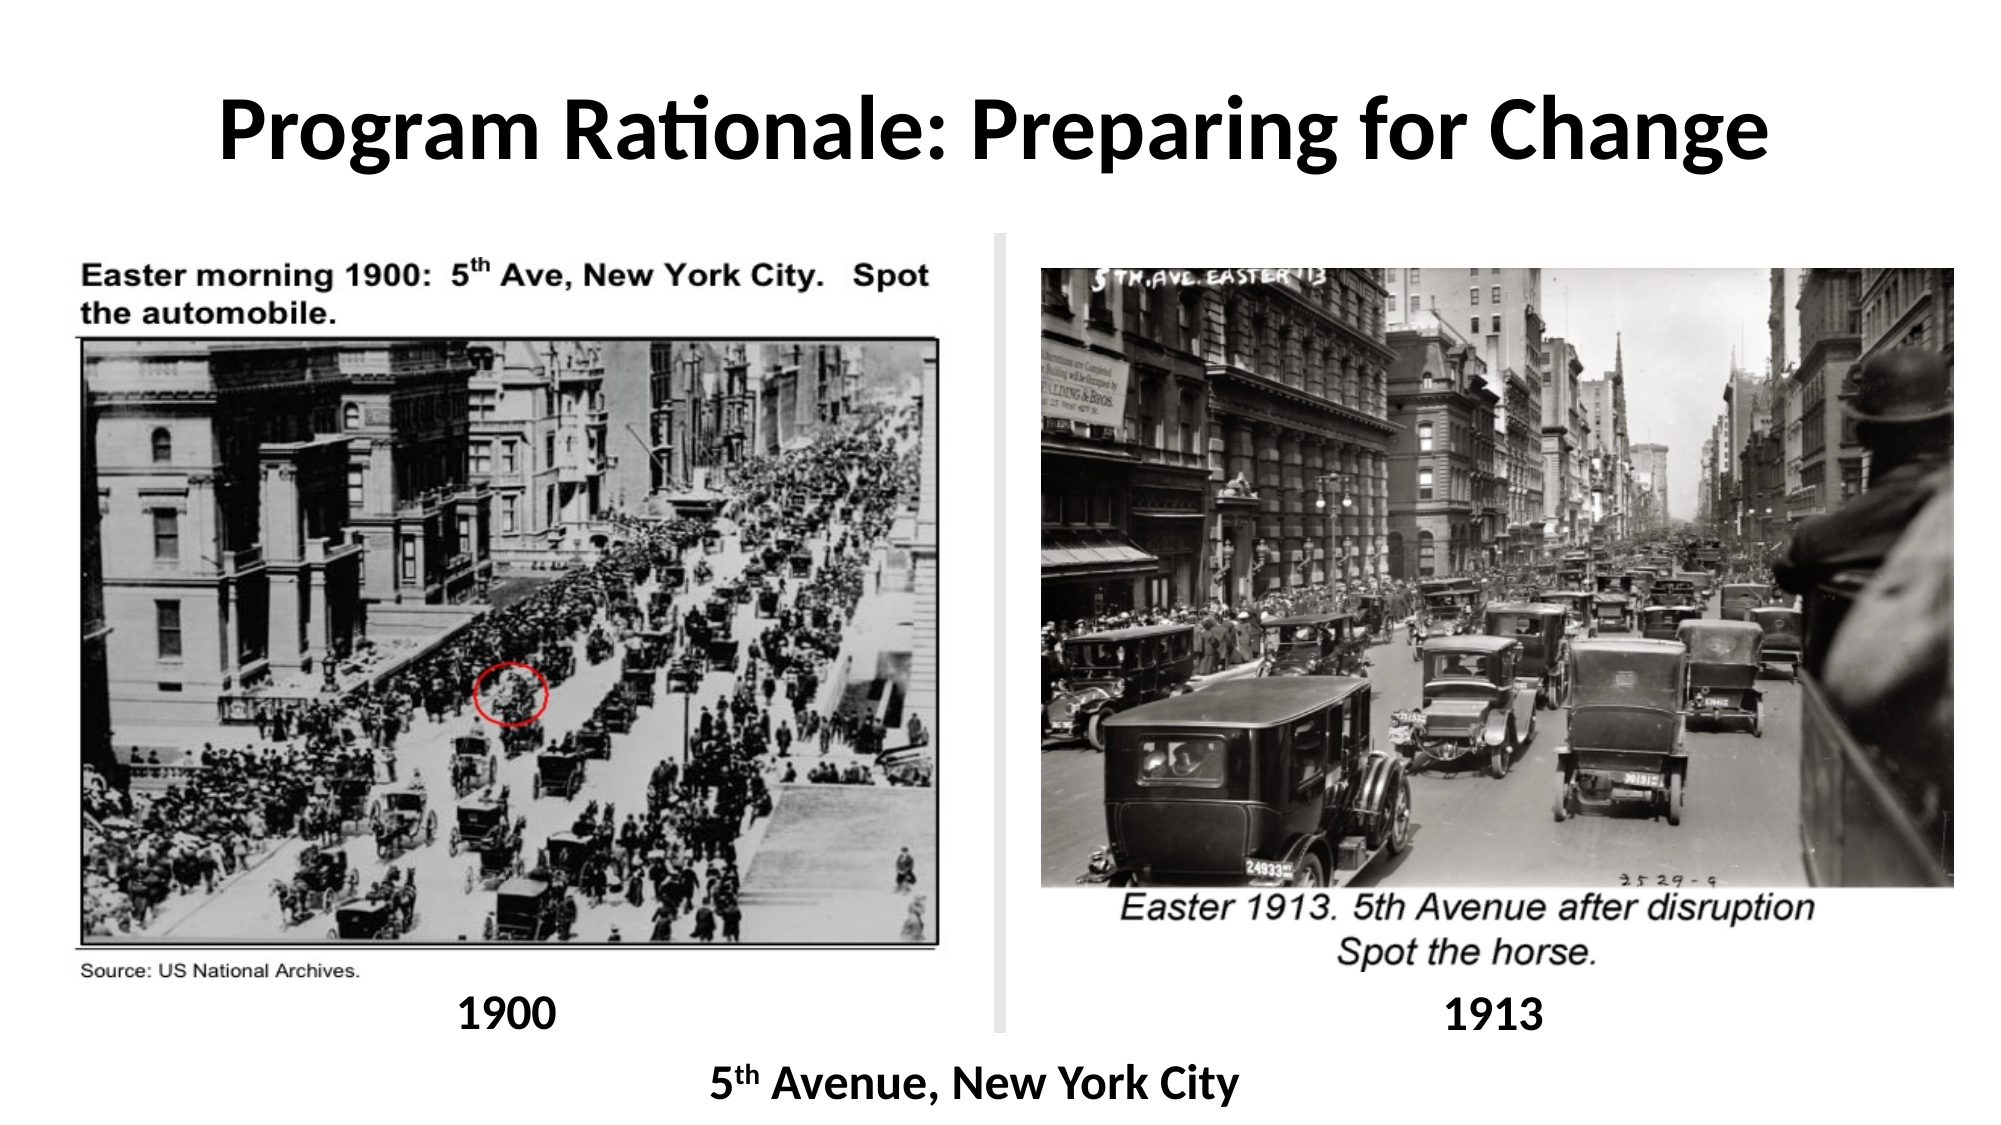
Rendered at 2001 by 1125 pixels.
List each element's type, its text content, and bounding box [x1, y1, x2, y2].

text_box 1900 [441, 992, 572, 1047]
text_box 5th Avenue, New York City [694, 1041, 1255, 1117]
text_box 1913 [1428, 973, 1559, 1048]
picture [1041, 268, 1954, 972]
text_box Program Rationale: Preparing for Change [90, 72, 1901, 187]
picture [58, 257, 959, 992]
